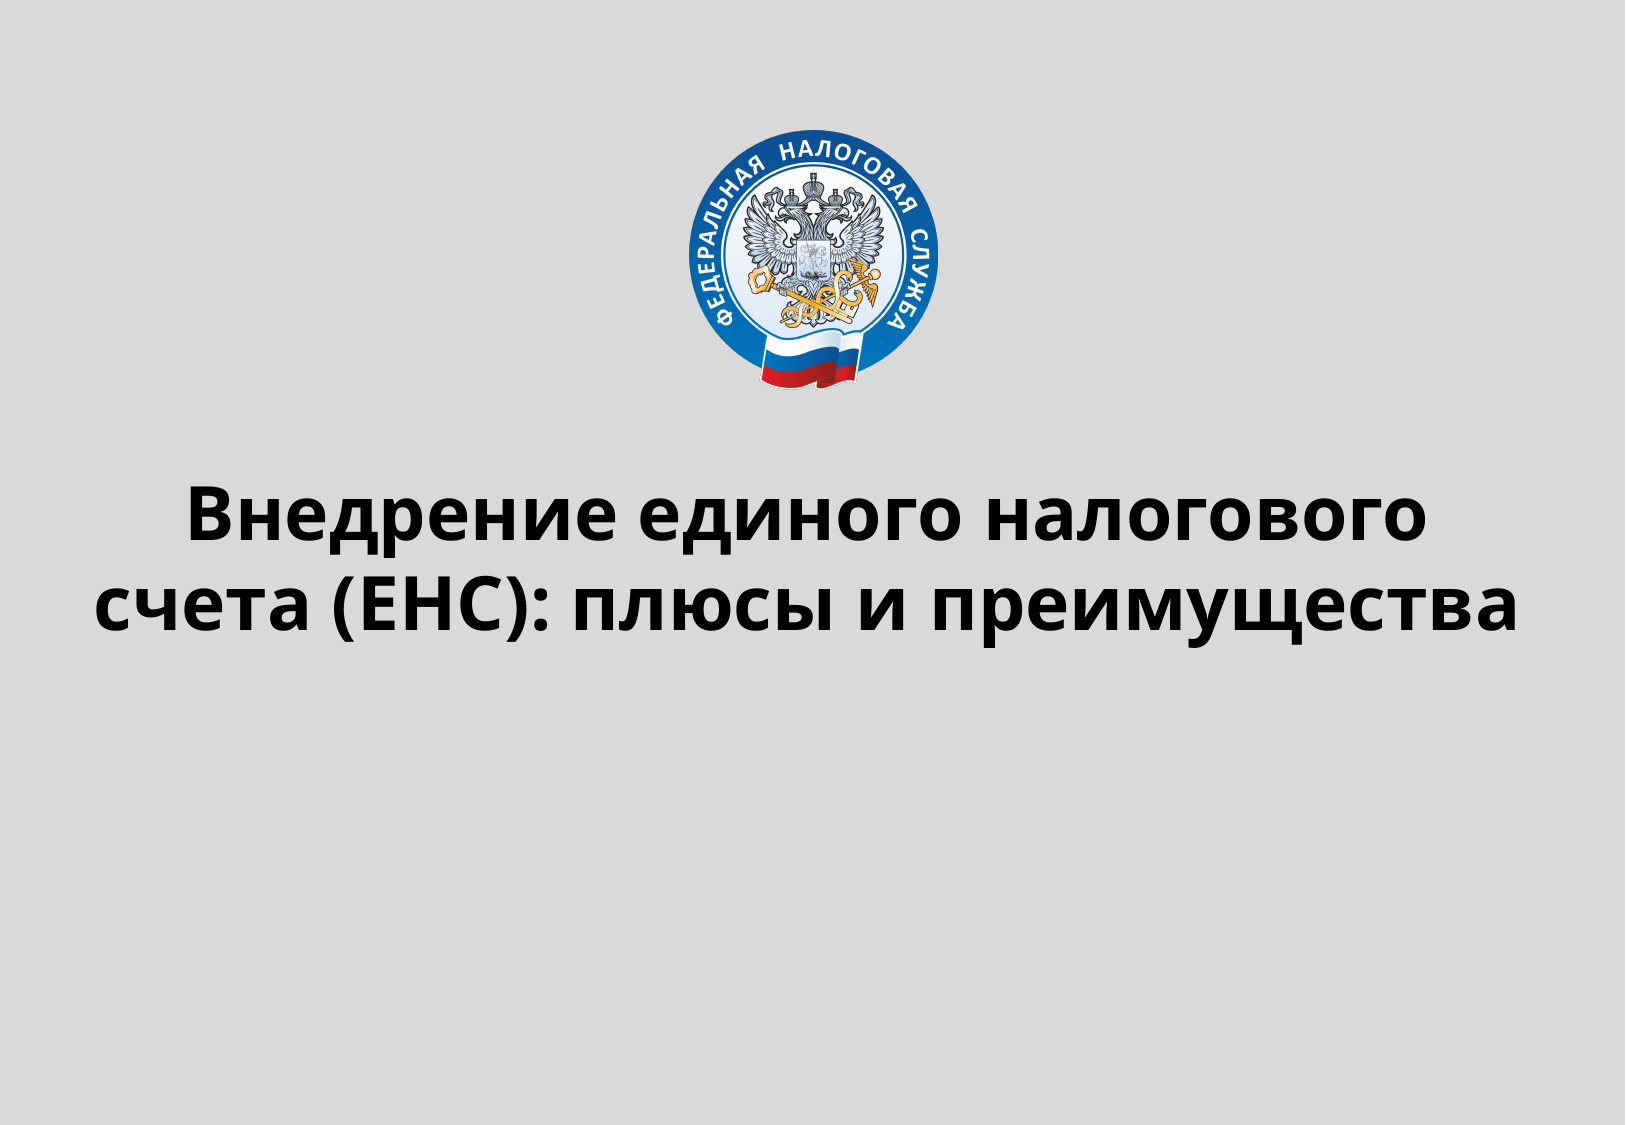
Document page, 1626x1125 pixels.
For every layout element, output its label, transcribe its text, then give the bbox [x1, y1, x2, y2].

text_box Внедрение единого налогового счета (ЕНС): плюсы и преимущества [79, 458, 1536, 743]
picture [688, 130, 938, 390]
